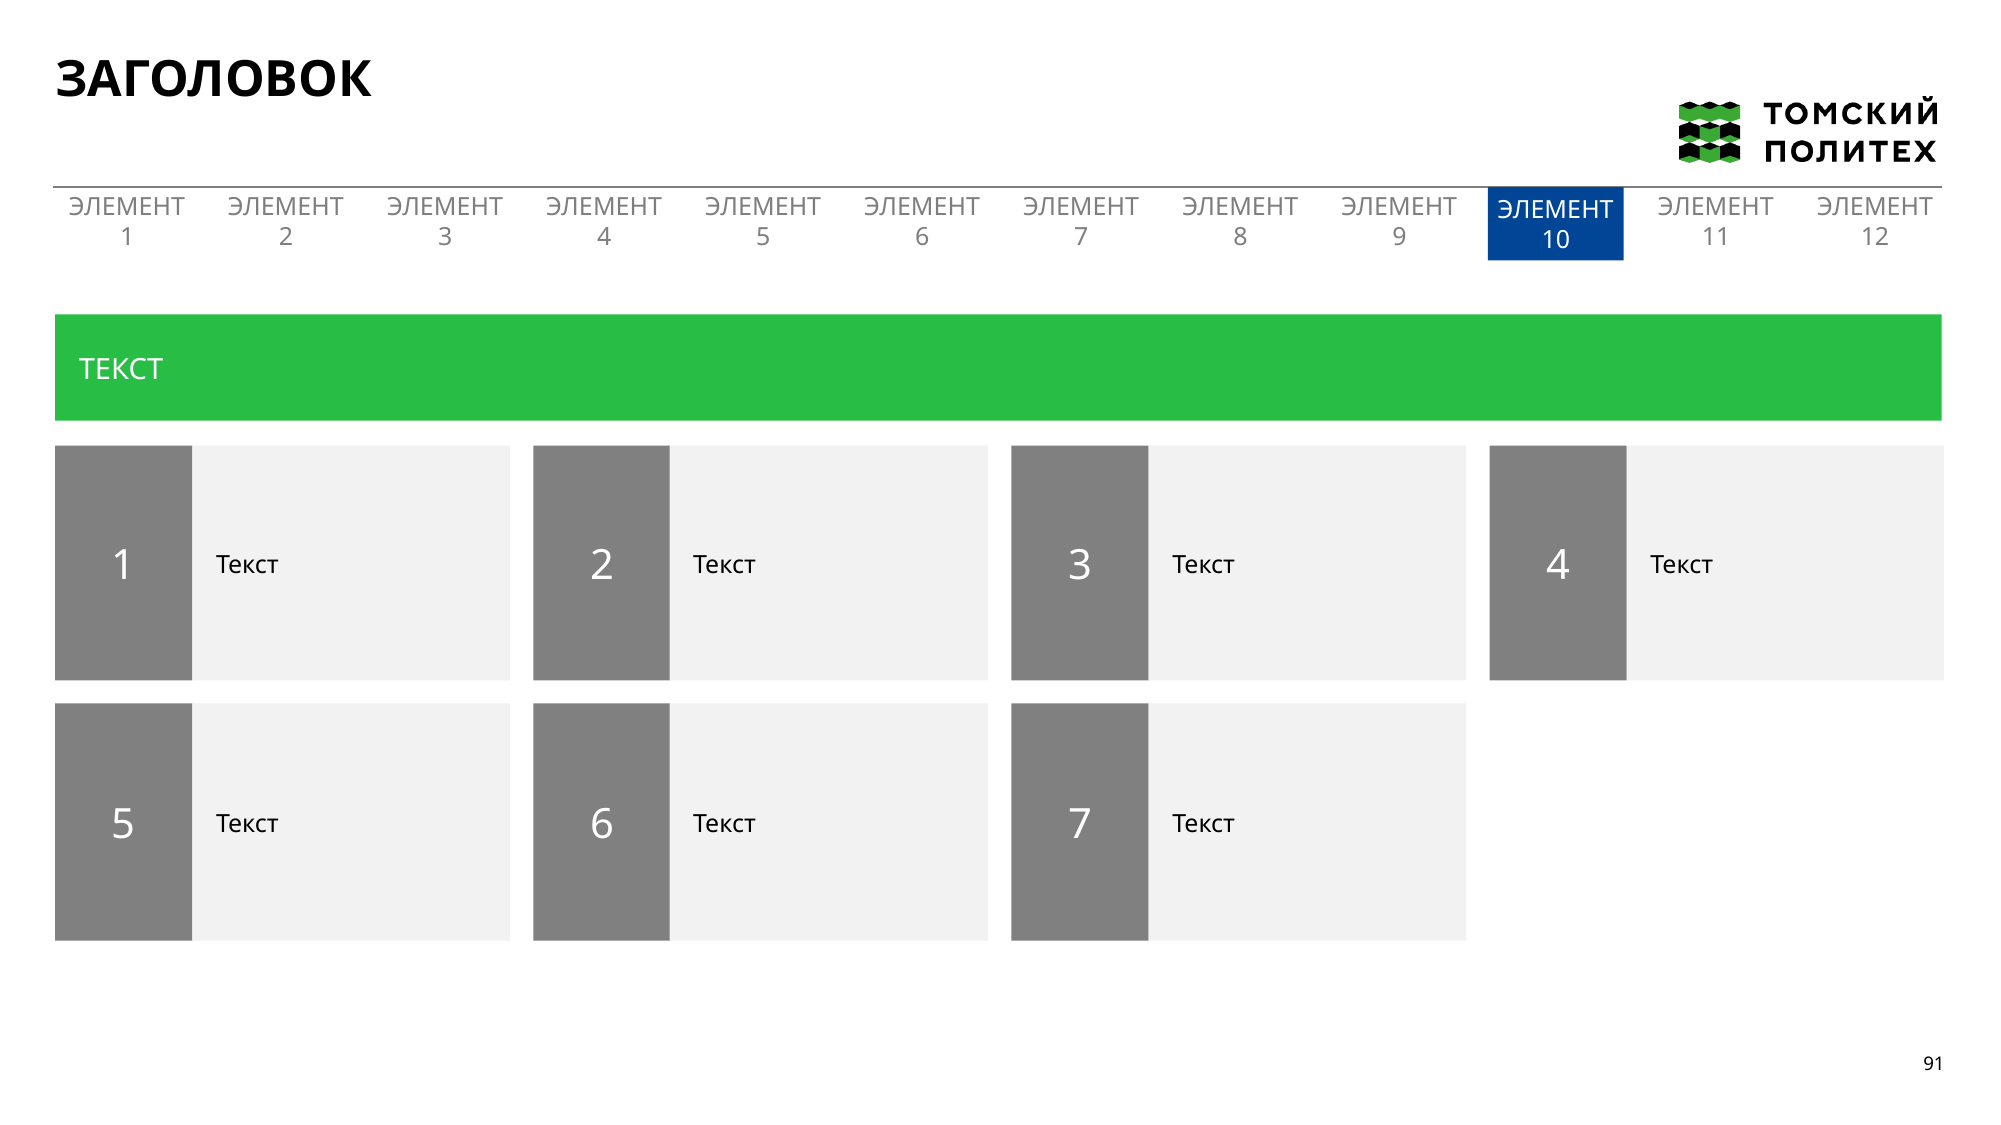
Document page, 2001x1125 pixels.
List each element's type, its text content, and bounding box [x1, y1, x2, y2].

slide_number 91 [1431, 1034, 1960, 1095]
text_box ЭЛЕМЕНТ 7 [1010, 198, 1153, 263]
text_box ЭЛЕМЕНТ 6 [851, 198, 994, 263]
text_box Текст [190, 701, 512, 943]
text_box ЗАГОЛОВОК [55, 46, 1685, 107]
text_box Текст [1147, 701, 1468, 943]
text_box Текст [667, 444, 990, 682]
text_box ЭЛЕМЕНТ 8 [1169, 198, 1312, 263]
text_box 3 [1009, 444, 1147, 682]
text_box ЭЛЕМЕНТ 2 [214, 198, 358, 263]
text_box ЭЛЕМЕНТ 4 [532, 198, 676, 263]
text_box 2 [531, 444, 667, 682]
text_box Текст [1147, 444, 1468, 682]
text_box Текст [667, 701, 990, 943]
text_box 5 [53, 701, 190, 943]
picture [1679, 96, 1937, 163]
text_box Текст [1625, 444, 1946, 682]
text_box ЭЛЕМЕНТ 12 [1803, 184, 1947, 263]
text_box ЭЛЕМЕНТ 10 [1486, 198, 1626, 263]
text_box ЭЛЕМЕНТ 9 [1328, 198, 1471, 263]
text_box ТЕКСТ [53, 312, 1944, 423]
text_box ЭЛЕМЕНТ 3 [373, 198, 517, 263]
text_box Текст [190, 444, 512, 682]
text_box ЭЛЕМЕНТ 11 [1644, 198, 1788, 263]
text_box ЭЛЕМЕНТ 5 [691, 198, 835, 263]
text_box 6 [531, 701, 667, 943]
text_box 4 [1488, 444, 1625, 682]
text_box 7 [1009, 701, 1147, 943]
text_box 1 [53, 444, 190, 682]
text_box ЭЛЕМЕНТ 1 [55, 196, 199, 263]
